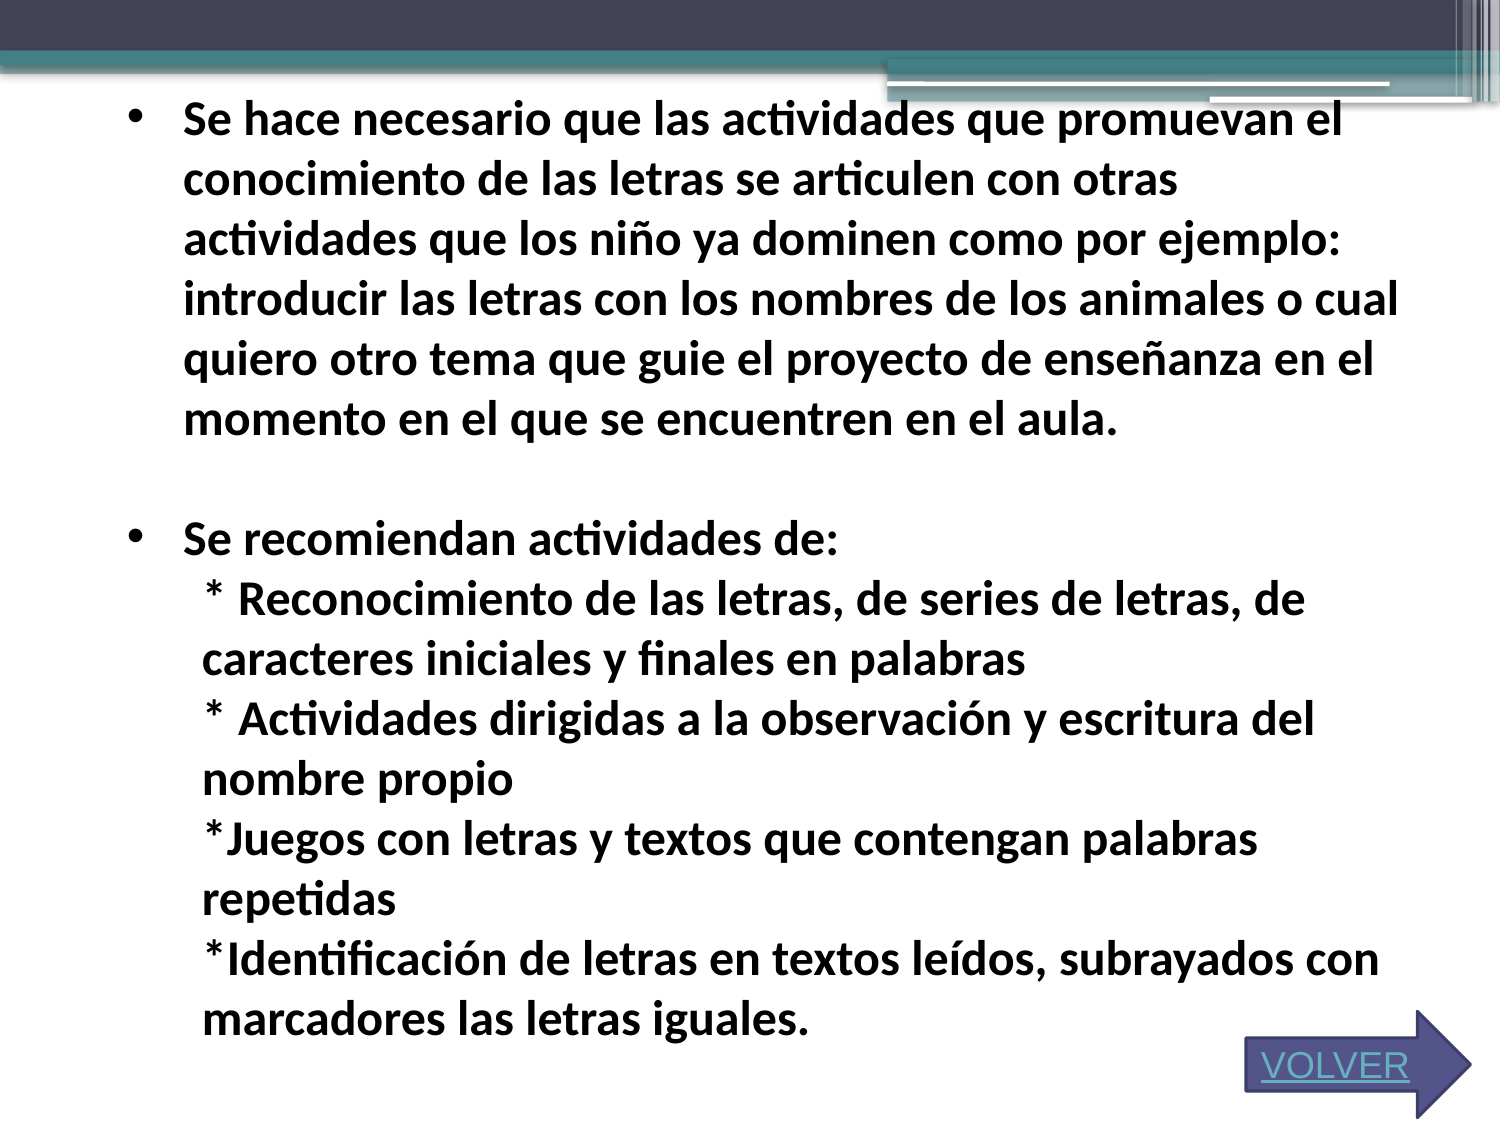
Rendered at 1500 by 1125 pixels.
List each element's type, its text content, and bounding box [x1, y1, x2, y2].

text_box [1447, 1038, 1472, 1091]
text_box [1415, 1009, 1442, 1033]
text_box Se hace necesario que las actividades que promuevan el conocimiento de las letras se articulen con otras actividades que los niño ya dominen como por ejemplo: introducir las letras con los nombres de los animales o cual quiero otro tema que guie el proyecto de enseñanza en el momento en el que se encuentren en el aula. Se recomiendan actividades de: * Reconocimiento de las letras, de series de letras, de caracteres iniciales y finales en palabras * Actividades dirigidas a la observación y escritura del nombre propio *Juegos con letras y textos que contengan palabras repetidas *Identificación de letras en textos leídos, subrayados con marcadores las letras iguales. [112, 78, 1435, 1053]
text_box VOLVER [1246, 1033, 1447, 1094]
text_box [1415, 1094, 1444, 1120]
